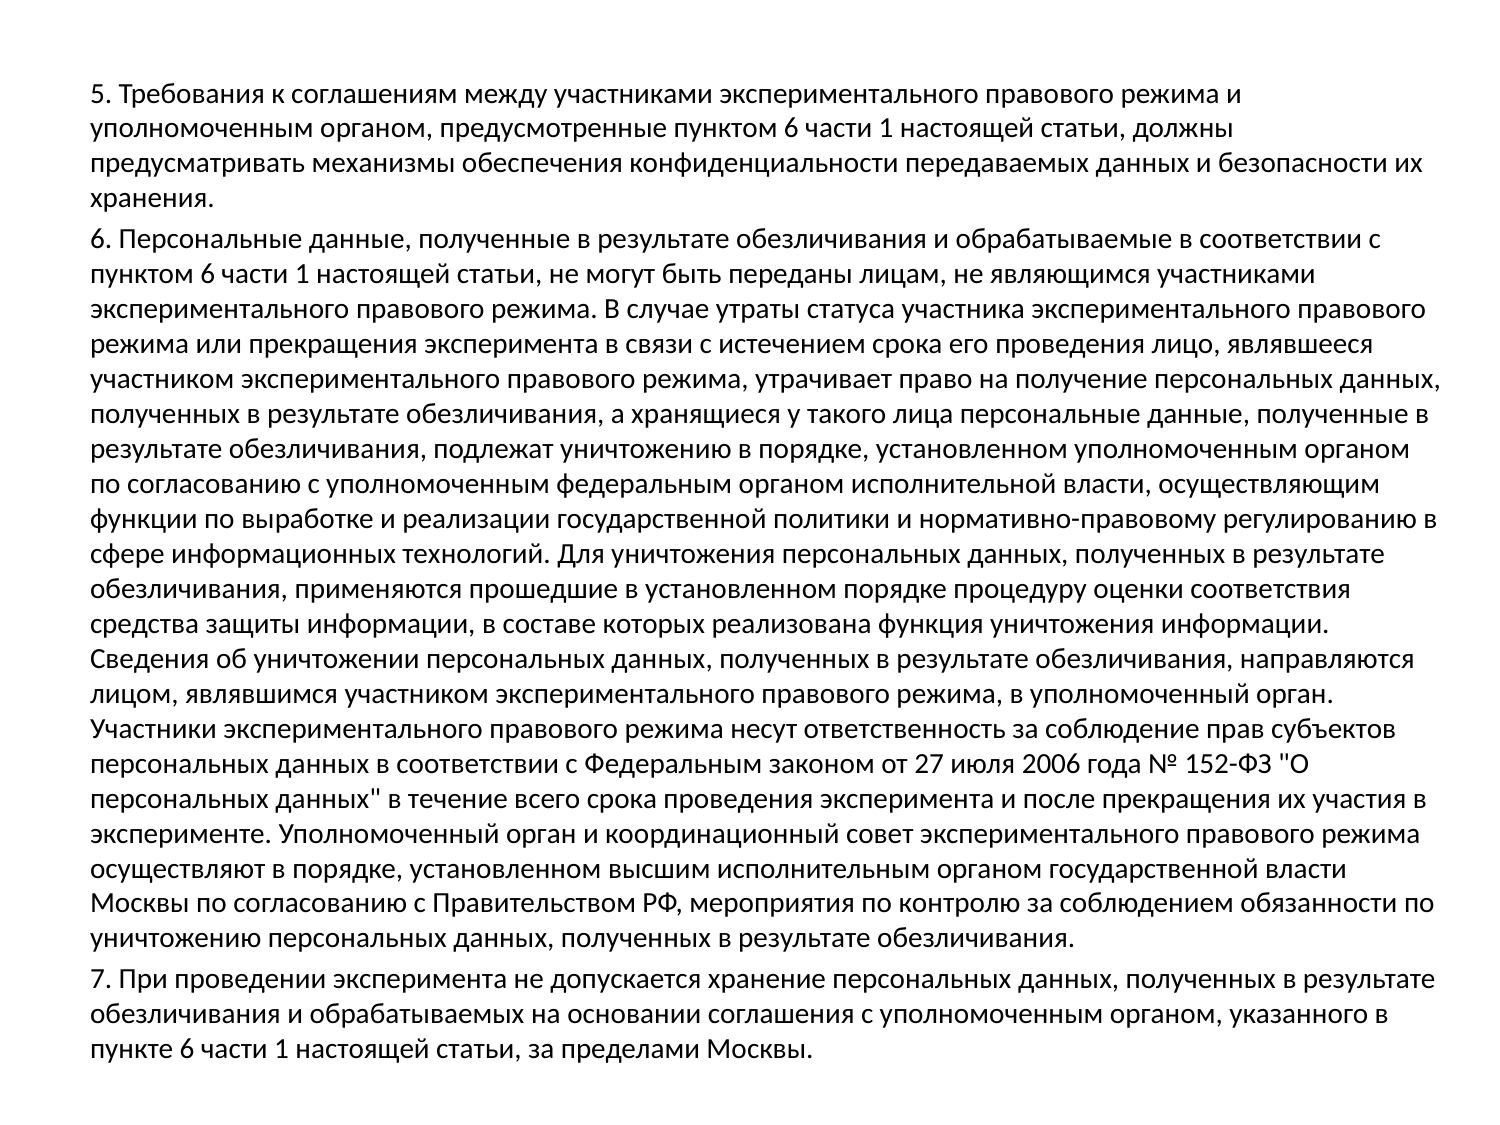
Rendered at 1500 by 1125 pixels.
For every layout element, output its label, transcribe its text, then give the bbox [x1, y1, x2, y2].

list 5. Требования к соглашениям между участниками экспериментального правового режима и уполномоченным органом, предусмотренные пунктом 6 части 1 настоящей статьи, должны предусматривать механизмы обеспечения конфиденциальности передаваемых данных и безопасности их хранения. 6. Персональные данные, полученные в результате обезличивания и обрабатываемые в соответствии с пунктом 6 части 1 настоящей статьи, не могут быть переданы лицам, не являющимся участниками экспериментального правового режима. В случае утраты статуса участника экспериментального правового режима или прекращения эксперимента в связи с истечением срока его проведения лицо, являвшееся участником экспериментального правового режима, утрачивает право на получение персональных данных, полученных в результате обезличивания, а хранящиеся у такого лица персональные данные, полученные в результате обезличивания, подлежат уничтожению в порядке, установленном уполномоченным органом по согласованию с уполномоченным федеральным органом исполнительной власти, осуществляющим функции по выработке и реализации государственной политики и нормативно-правовому регулированию в сфере информационных технологий. Для уничтожения персональных данных, полученных в результате обезличивания, применяются прошедшие в установленном порядке процедуру оценки соответствия средства защиты информации, в составе которых реализована функция уничтожения информации. Сведения об уничтожении персональных данных, полученных в результате обезличивания, направляются лицом, являвшимся участником экспериментального правового режима, в уполномоченный орган. Участники экспериментального правового режима несут ответственность за соблюдение прав субъектов персональных данных в соответствии с Федеральным законом от 27 июля 2006 года № 152-ФЗ "О персональных данных" в течение всего срока проведения эксперимента и после прекращения их участия в эксперименте. Уполномоченный орган и координационный совет экспериментального правового режима осуществляют в порядке, установленном высшим исполнительным органом государственной власти Москвы по согласованию с Правительством РФ, мероприятия по контролю за соблюдением обязанности по уничтожению персональных данных, полученных в результате обезличивания. 7. При проведении эксперимента не допускается хранение персональных данных, полученных в результате обезличивания и обрабатываемых на основании соглашения с уполномоченным органом, указанного в пункте 6 части 1 настоящей статьи, за пределами Москвы. [75, 66, 1459, 1083]
